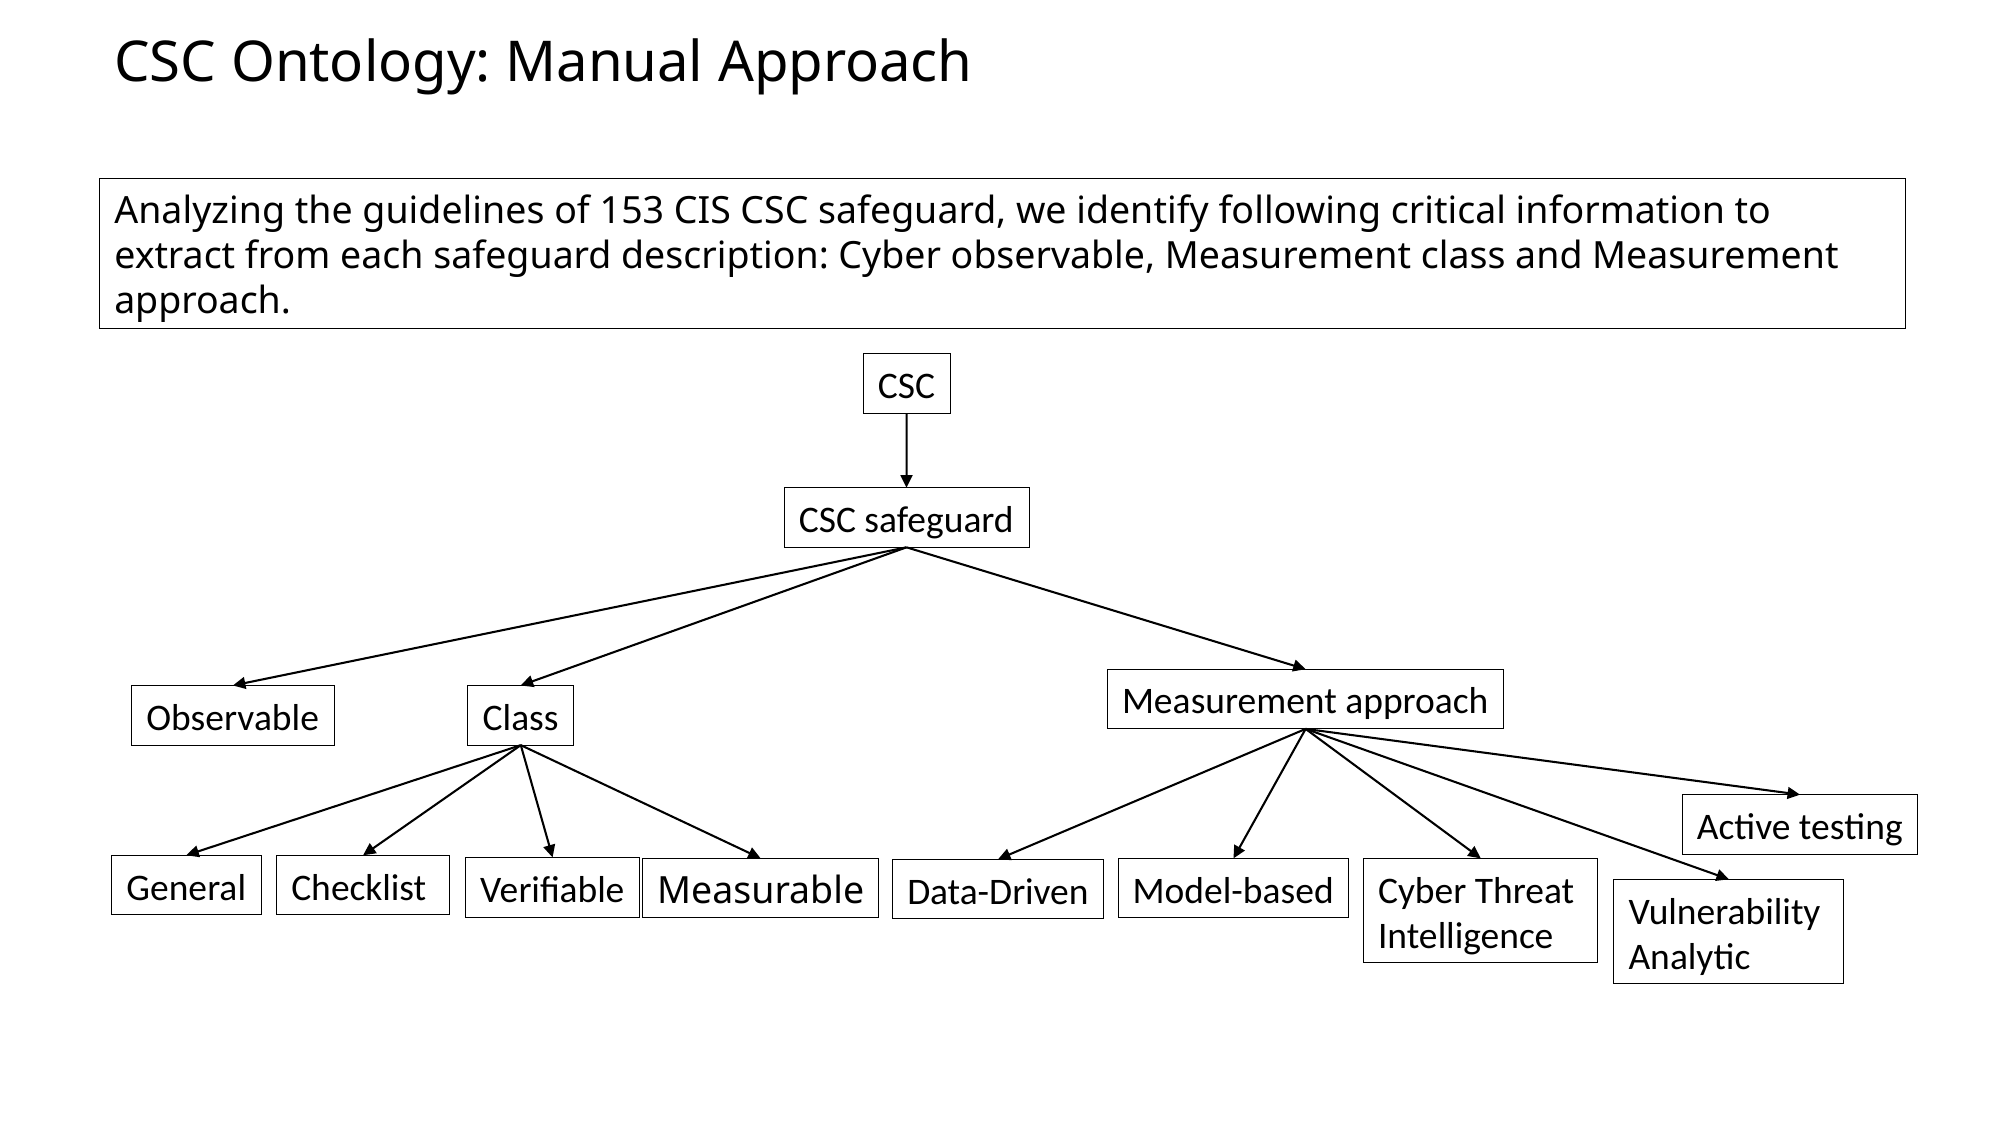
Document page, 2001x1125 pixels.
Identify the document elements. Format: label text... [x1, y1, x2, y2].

text_box Analyzing the guidelines of 153 CIS CSC safeguard, we identify following critical information to extract from each safeguard description: Cyber observable, Measurement class and Measurement approach. [99, 178, 1906, 329]
text_box CSC Ontology: Manual Approach [99, 18, 1931, 101]
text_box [110, 353, 1920, 986]
